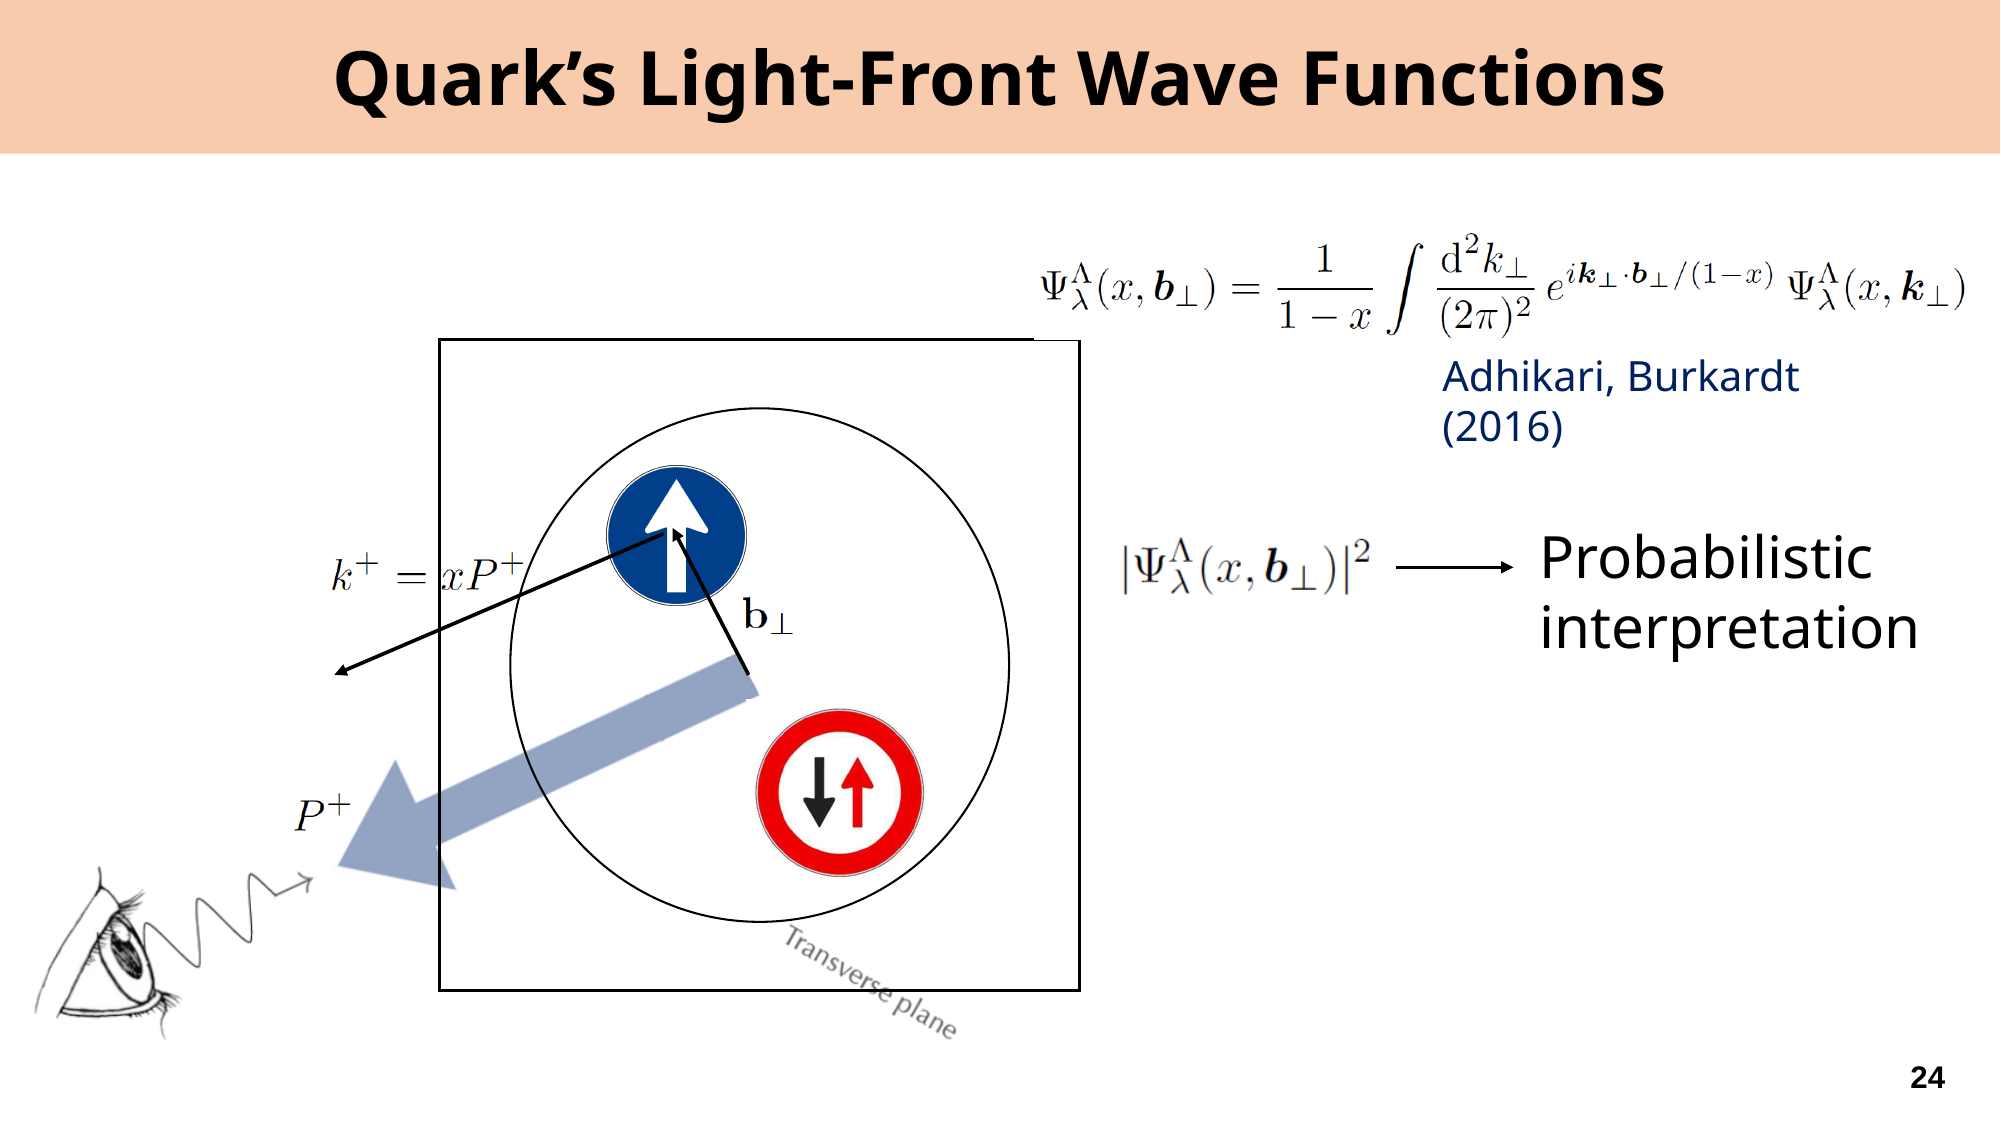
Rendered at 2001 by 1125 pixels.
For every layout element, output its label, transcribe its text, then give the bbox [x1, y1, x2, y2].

text_box [0, 0, 2000, 154]
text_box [22, 339, 1080, 1056]
picture [1114, 525, 1379, 609]
text_box Adhikari, Burkardt (2016) [1427, 342, 1939, 458]
text_box 24 [1622, 1053, 1961, 1099]
text_box Quark’s Light-Front Wave Functions [317, 23, 1683, 129]
picture [1034, 229, 1967, 340]
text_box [1395, 512, 1926, 670]
